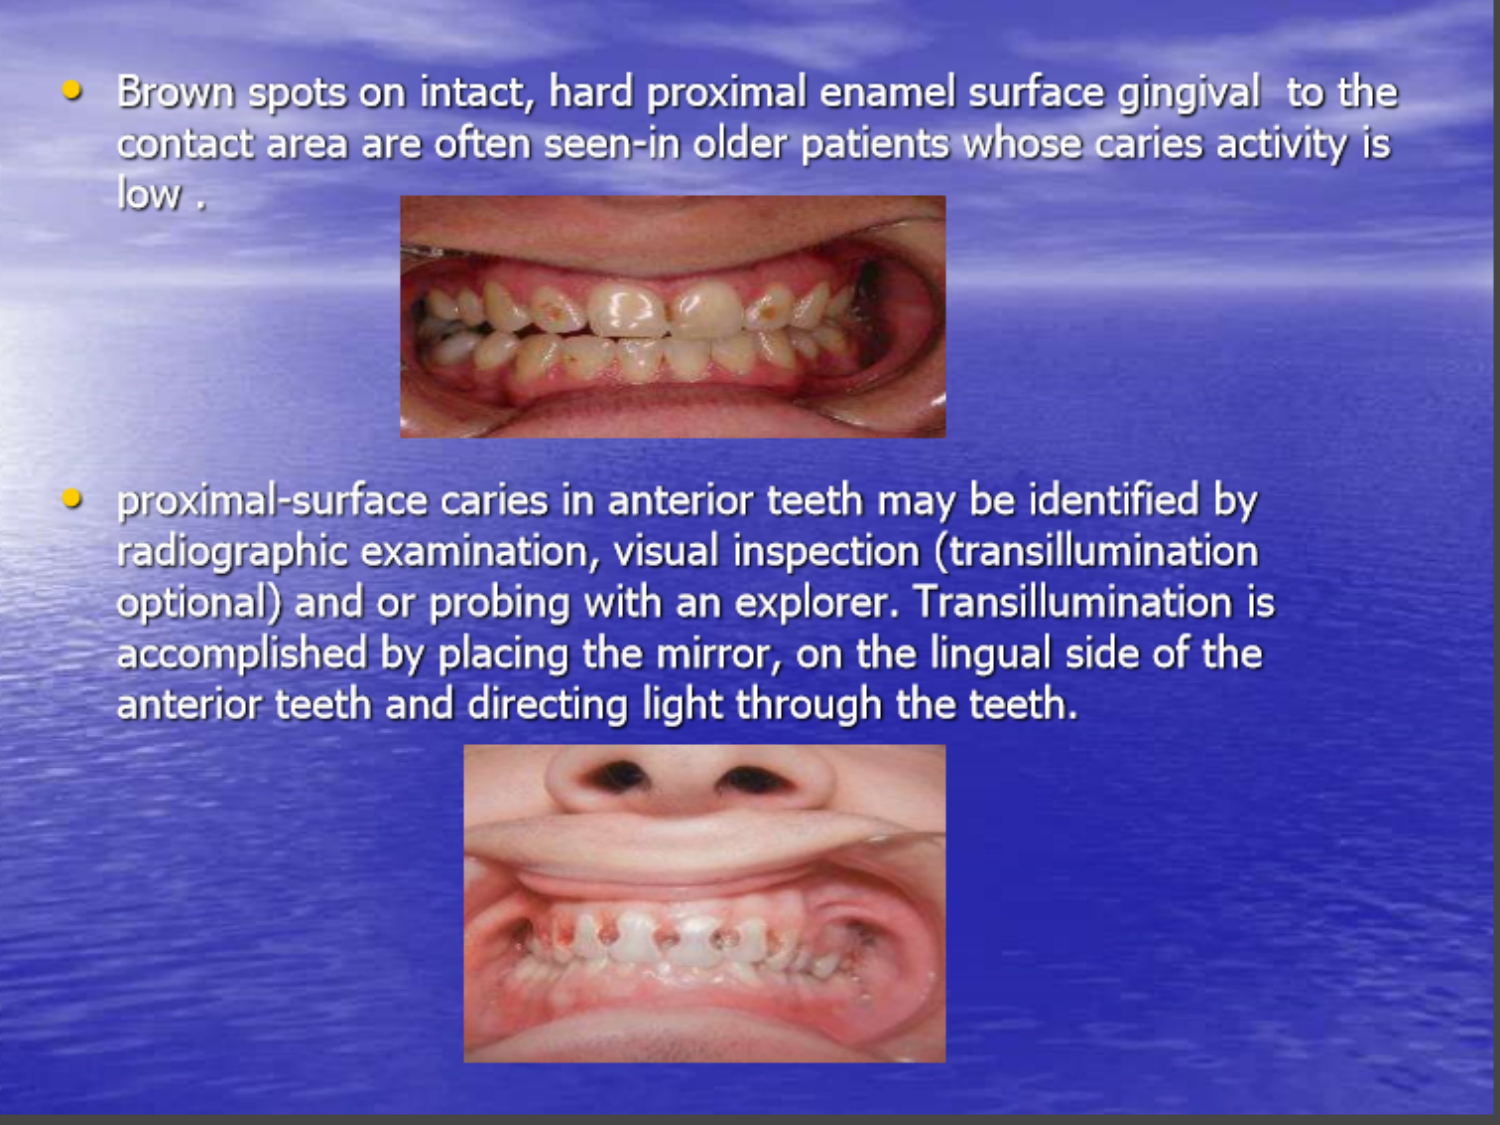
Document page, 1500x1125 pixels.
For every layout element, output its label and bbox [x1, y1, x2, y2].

list [0, 0, 1500, 1125]
